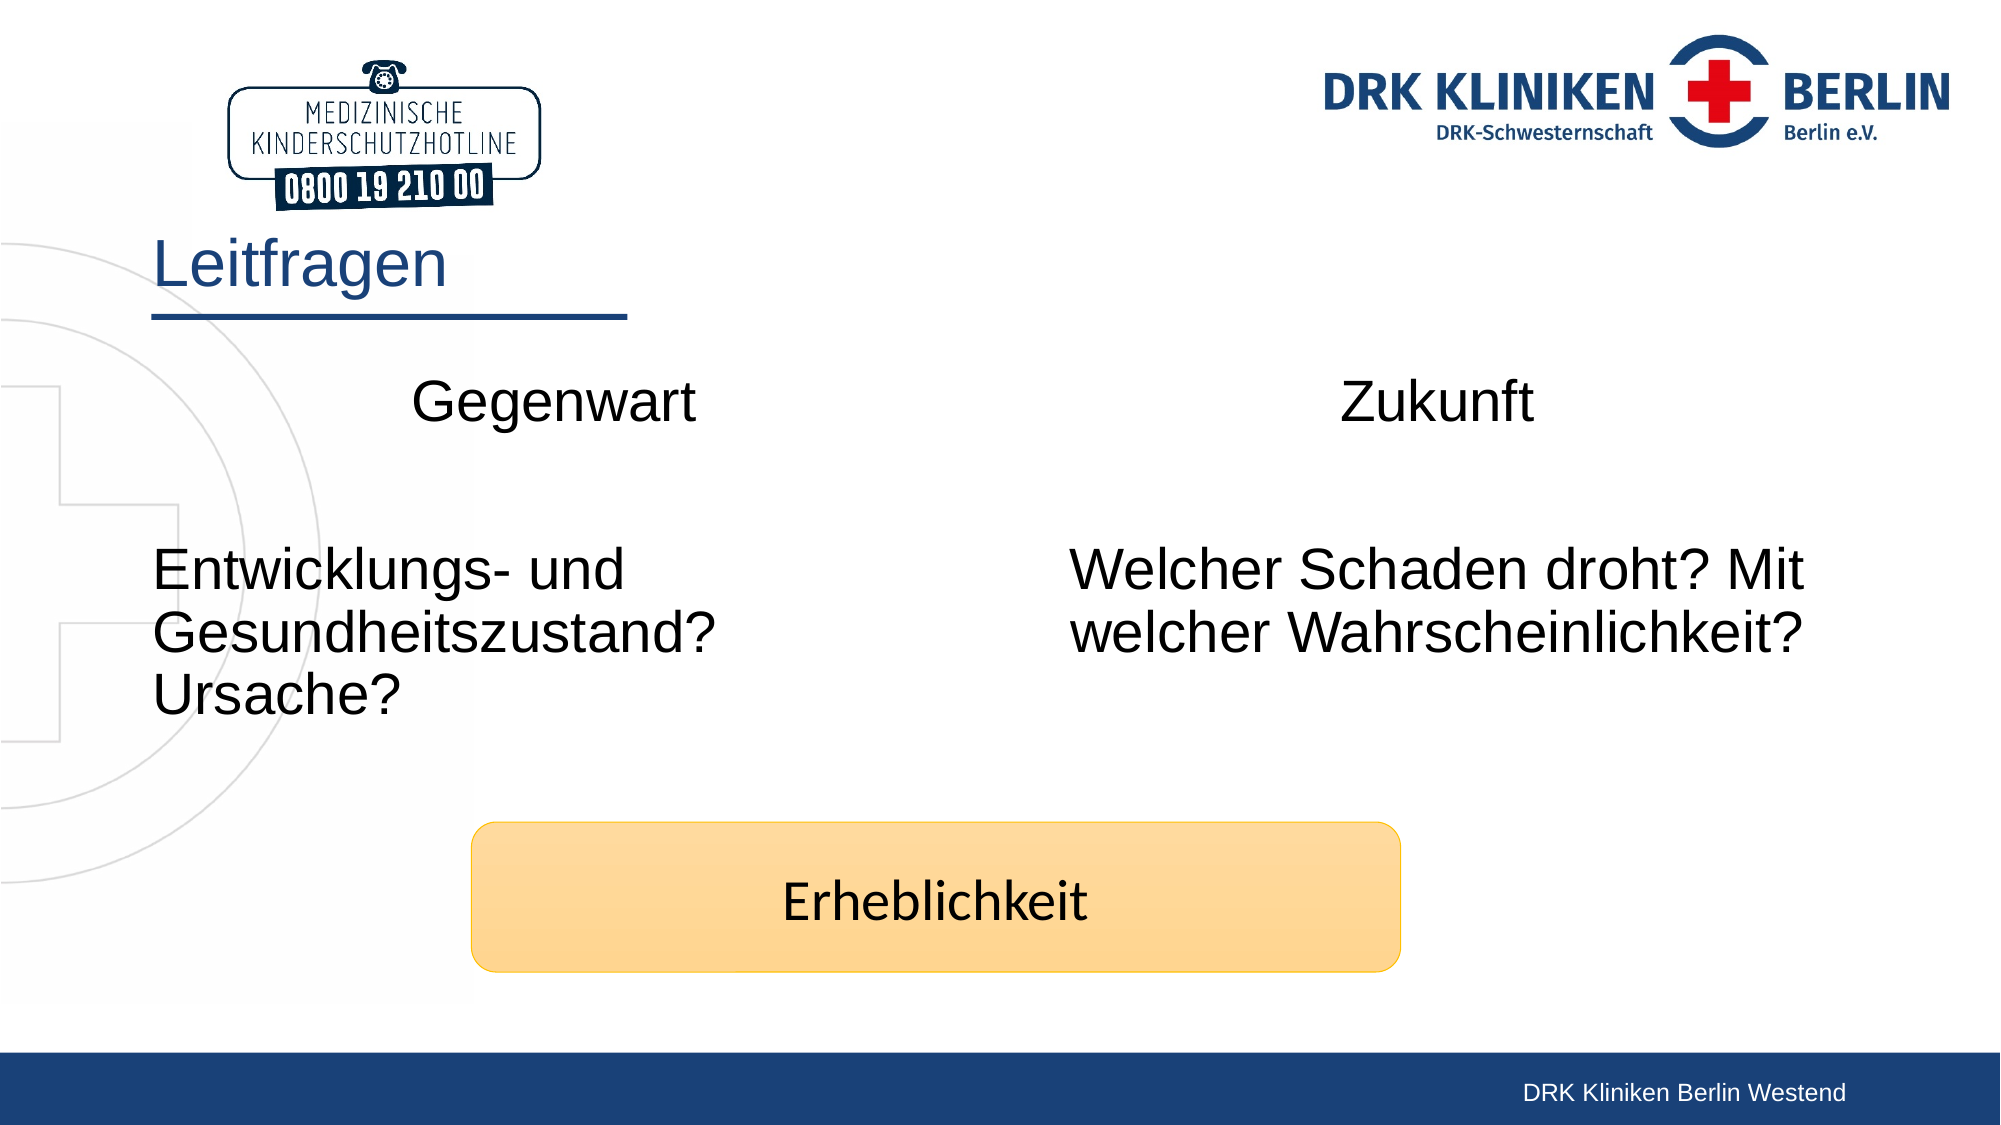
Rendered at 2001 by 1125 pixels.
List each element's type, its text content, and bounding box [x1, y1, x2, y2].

picture [1306, 13, 1969, 169]
title Leitfragen [137, 91, 1863, 309]
text_box Erheblichkeit [470, 821, 1402, 973]
list Gegenwart Entwicklungs- und Gesundheitszustand? Ursache? [137, 363, 988, 1014]
list Zukunft Welcher Schaden droht? Mit welcher Wahrscheinlichkeit? [1012, 363, 1863, 1014]
picture [192, 15, 576, 255]
picture [1, 123, 474, 1004]
